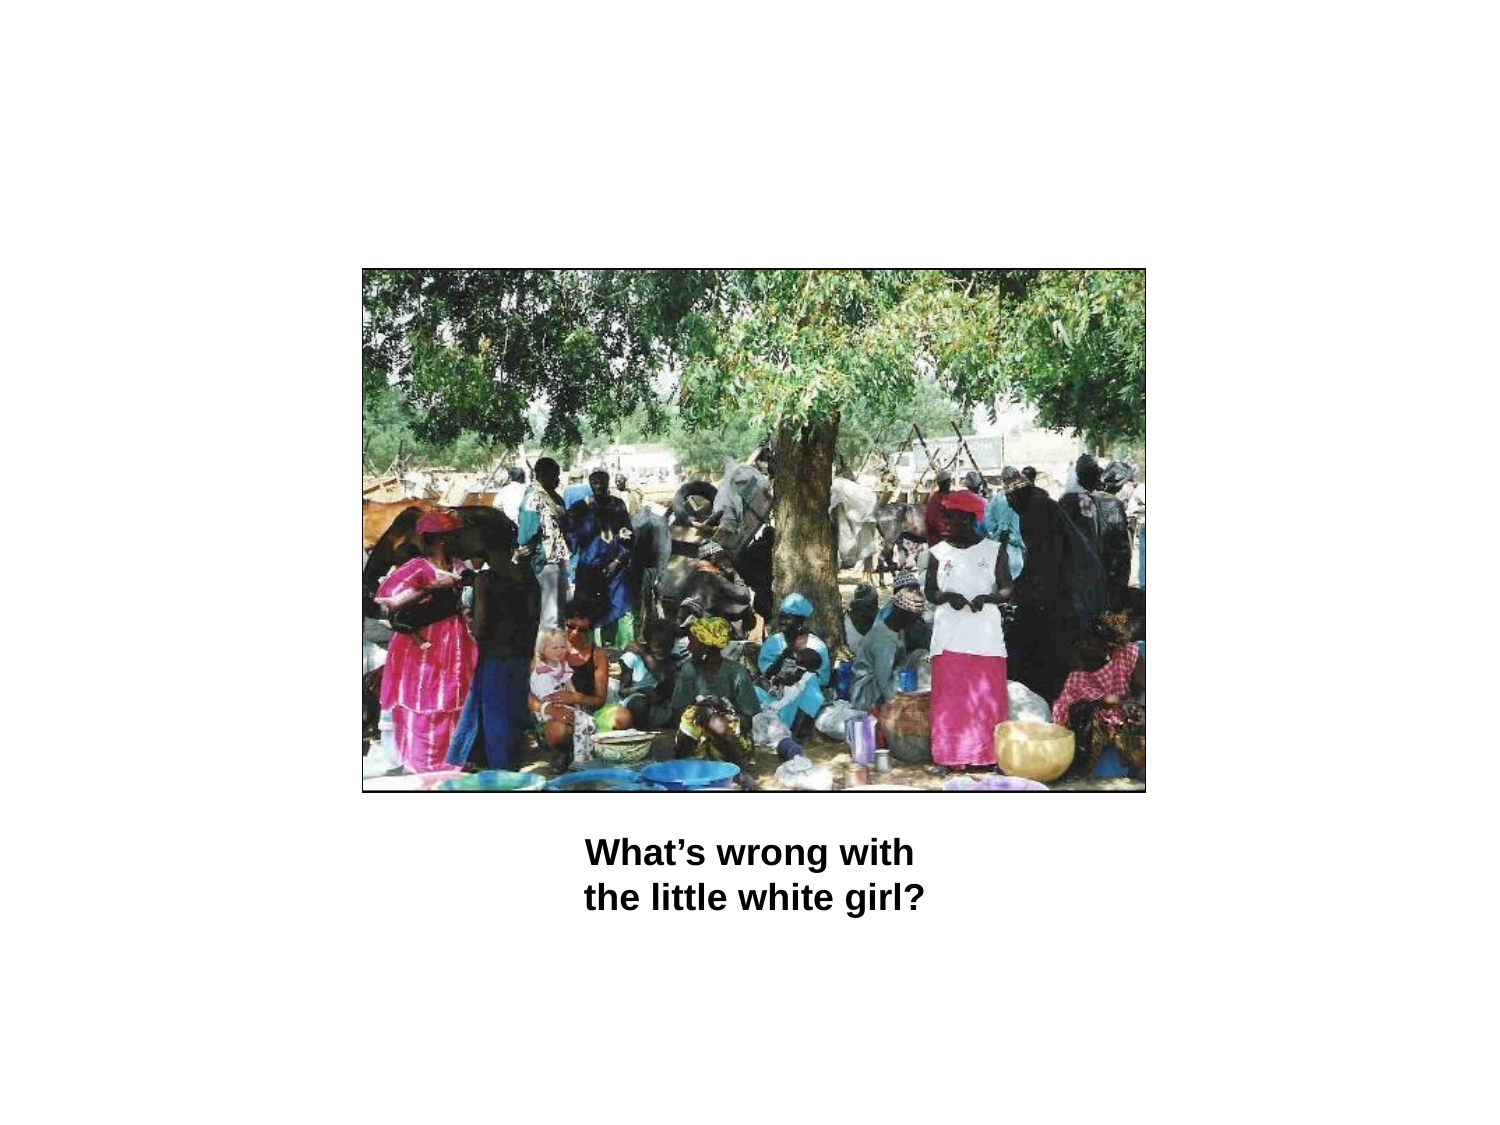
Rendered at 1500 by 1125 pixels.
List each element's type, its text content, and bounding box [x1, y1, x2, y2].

picture [362, 269, 1146, 792]
text_box What’s wrong with the little white girl? [0, 820, 1500, 926]
